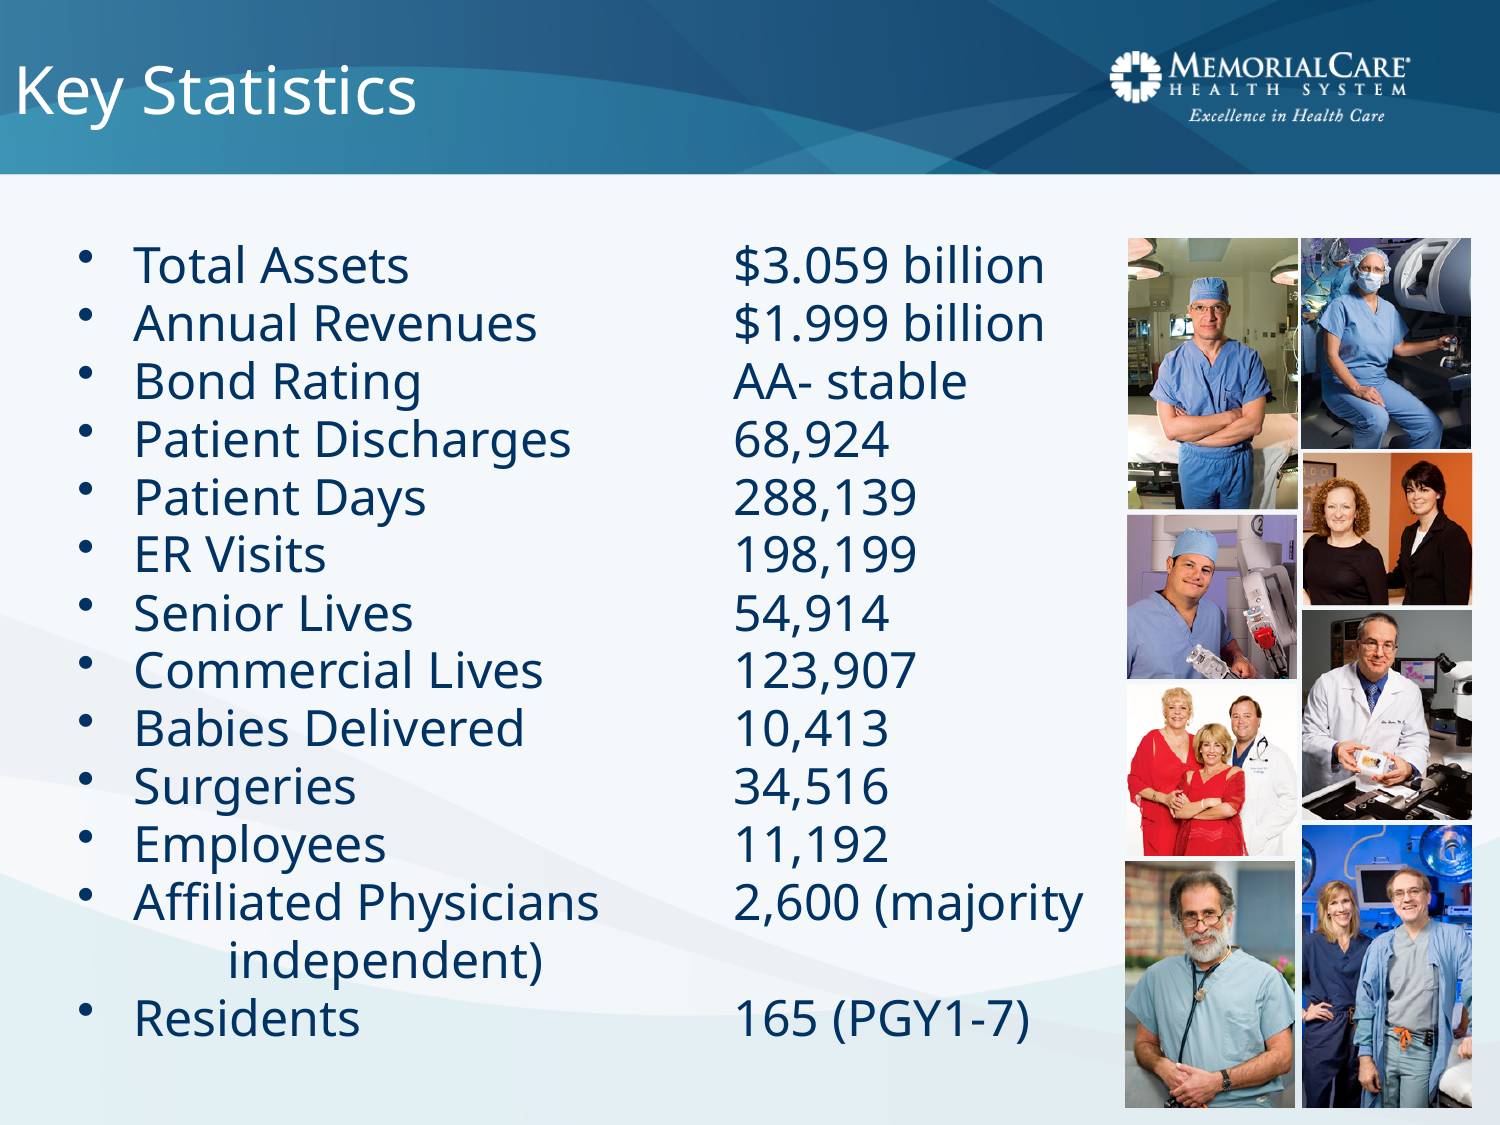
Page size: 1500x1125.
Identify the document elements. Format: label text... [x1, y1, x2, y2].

title Key Statistics [0, 0, 1011, 175]
list Total Assets $3.059 billion Annual Revenues $1.999 billion Bond Rating AA- stable Patient Discharges 68,924 Patient Days 288,139 ER Visits 198,199 Senior Lives 54,914 Commercial Lives 123,907 Babies Delivered 10,413 Surgeries 34,516 Employees 11,192 Affiliated Physicians 2,600 (majority independent) Residents 165 (PGY1-7) [62, 237, 1125, 1100]
picture [0, 0, 1500, 1125]
